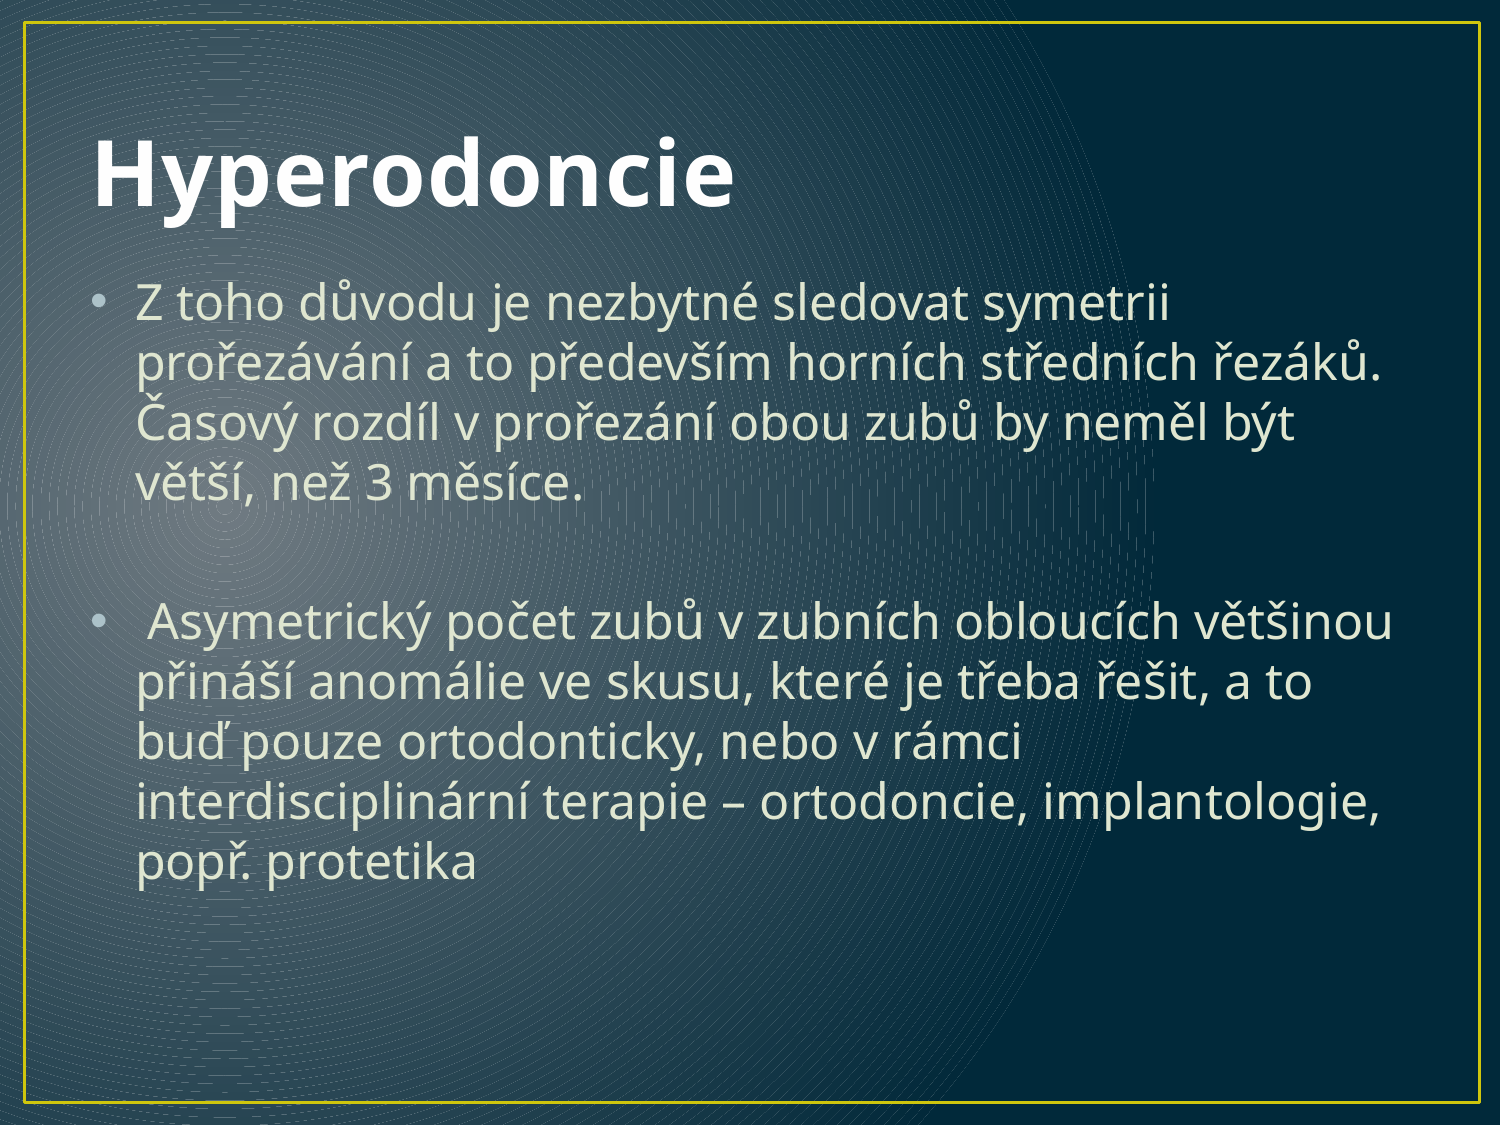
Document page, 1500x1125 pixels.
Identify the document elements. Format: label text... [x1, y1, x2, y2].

title Hyperodoncie [75, 45, 1425, 233]
list Z toho důvodu je nezbytné sledovat symetrii prořezávání a to především horních středních řezáků. Časový rozdíl v prořezání obou zubů by neměl být větší, než 3 měsíce. Asymetrický počet zubů v zubních obloucích většinou přináší anomálie ve skusu, které je třeba řešit, a to buď pouze ortodonticky, nebo v rámci interdisciplinární terapie – ortodoncie, implantologie, popř. protetika [75, 262, 1425, 1005]
